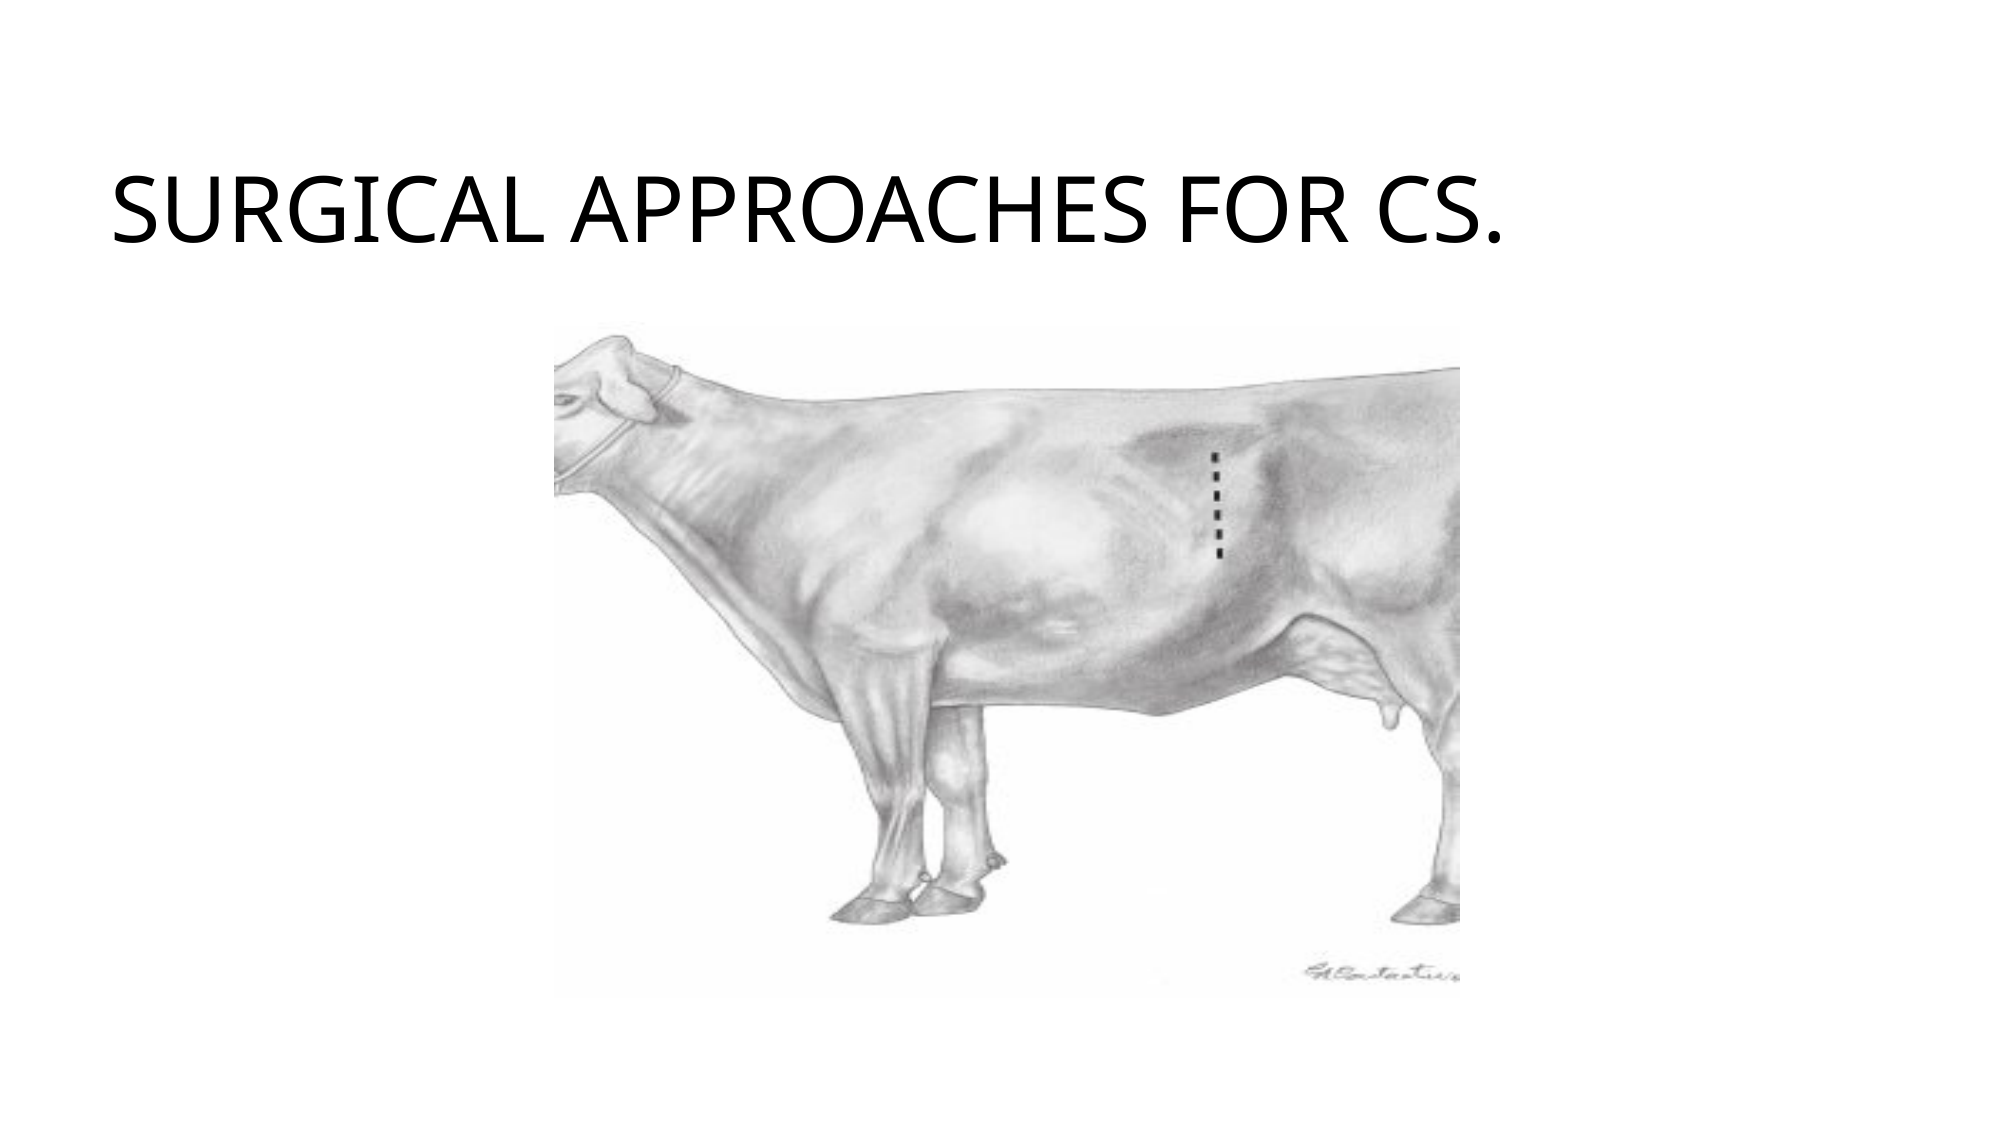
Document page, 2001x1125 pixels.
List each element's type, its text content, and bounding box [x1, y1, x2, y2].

title SURGICAL APPROACHES FOR CS. [95, 127, 1821, 298]
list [554, 321, 1460, 998]
